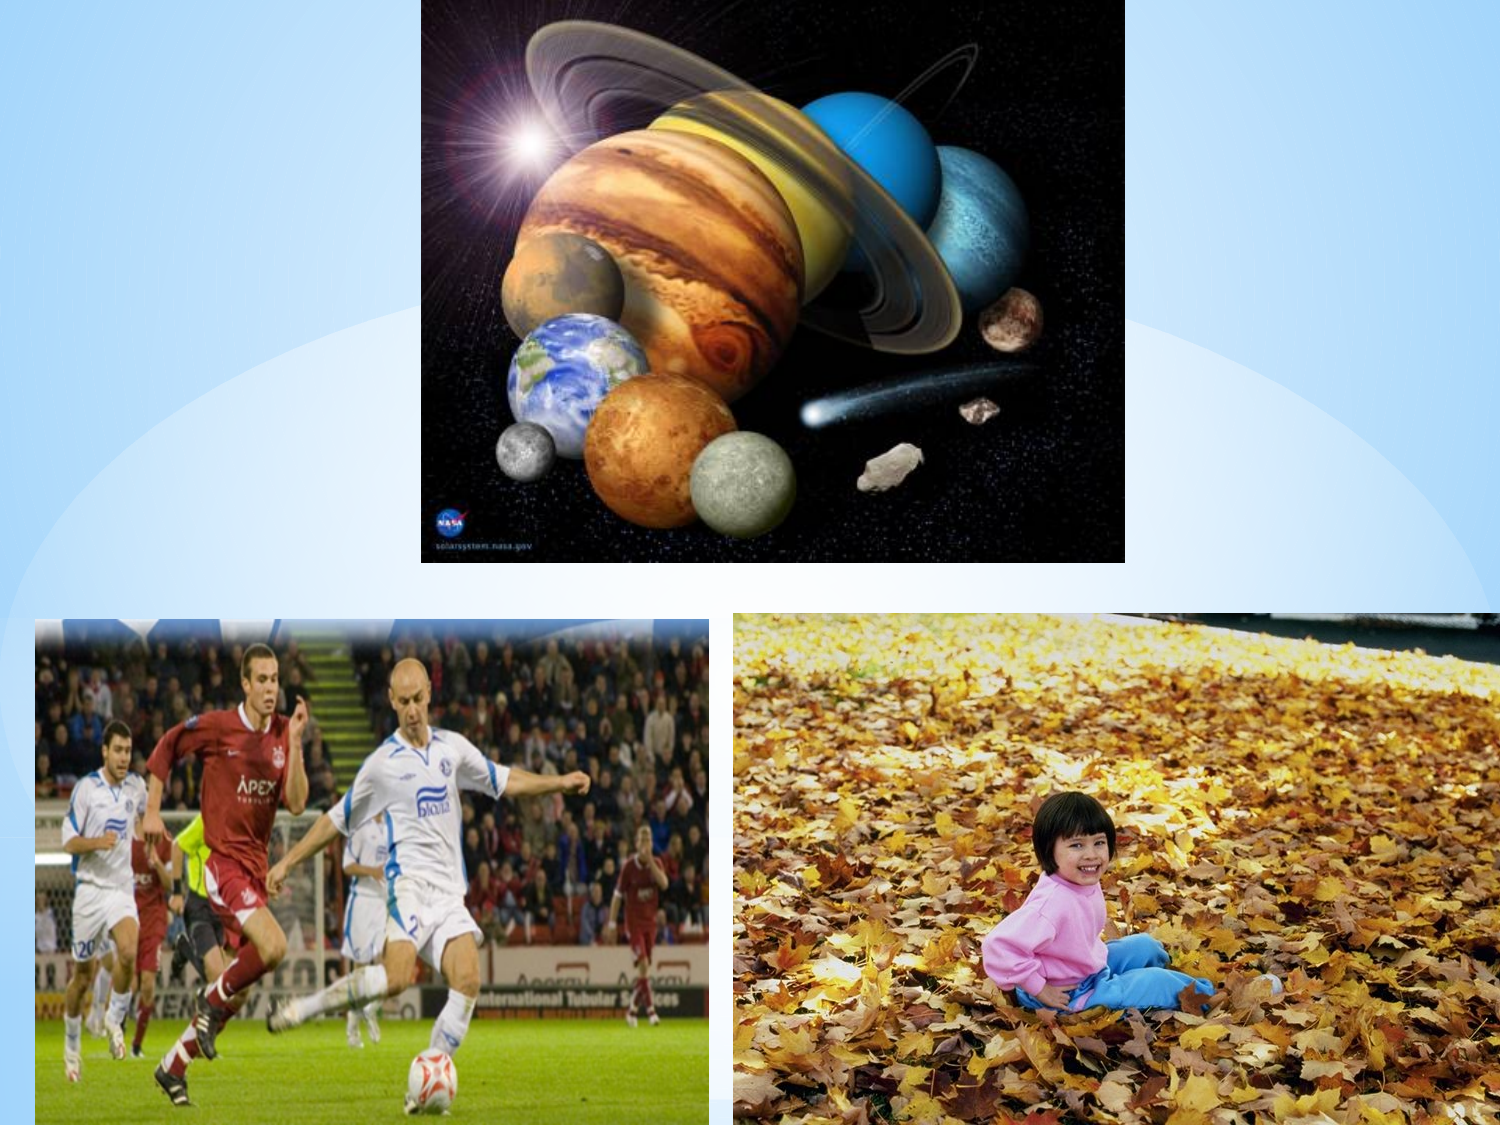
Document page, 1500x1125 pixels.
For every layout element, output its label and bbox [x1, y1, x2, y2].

list [733, 613, 1500, 1125]
picture [34, 619, 709, 1125]
picture [421, 0, 1126, 563]
